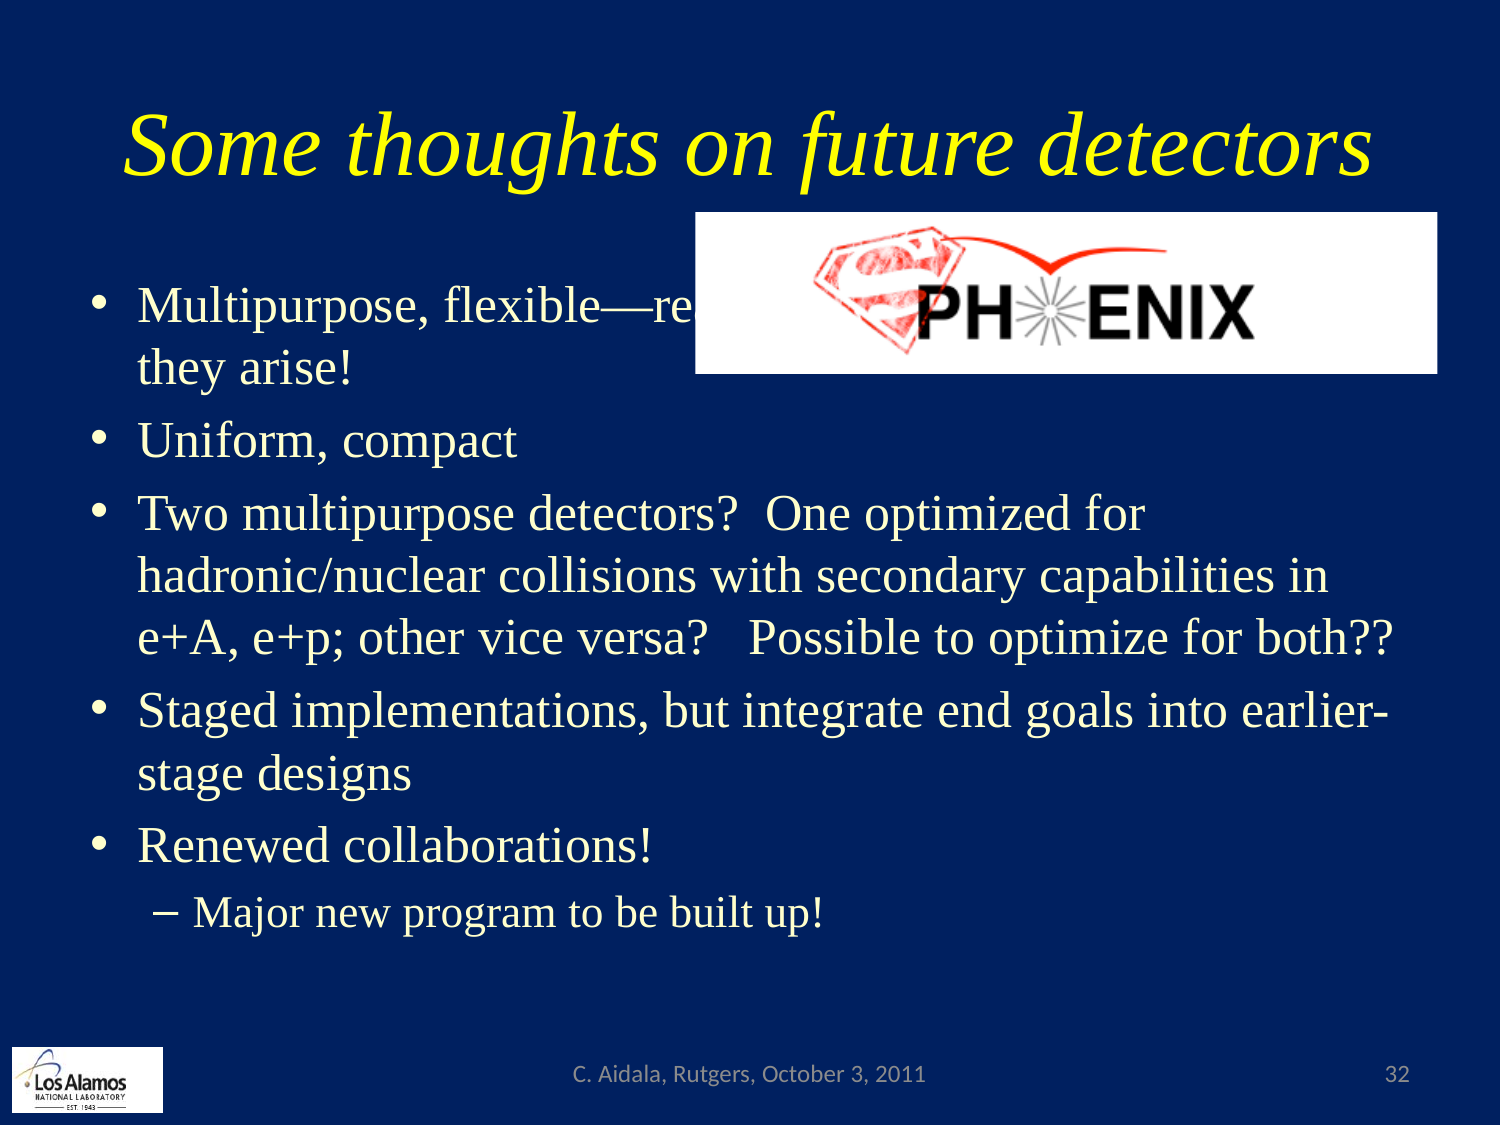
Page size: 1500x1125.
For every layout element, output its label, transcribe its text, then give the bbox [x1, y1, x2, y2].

slide_number 32 [1074, 1042, 1425, 1103]
footer C. Aidala, Rutgers, October 3, 2011 [512, 1042, 988, 1103]
picture [12, 1047, 163, 1113]
picture [694, 212, 1438, 374]
title Some thoughts on future detectors [75, 45, 1425, 233]
list Multipurpose, flexible—ready to address new questions as they arise! Uniform, compact Two multipurpose detectors? One optimized for hadronic/nuclear collisions with secondary capabilities in e+A, e+p; other vice versa? Possible to optimize for both?? Staged implementations, but integrate end goals into earlier-stage designs Renewed collaborations! Major new program to be built up! [75, 262, 1425, 1005]
